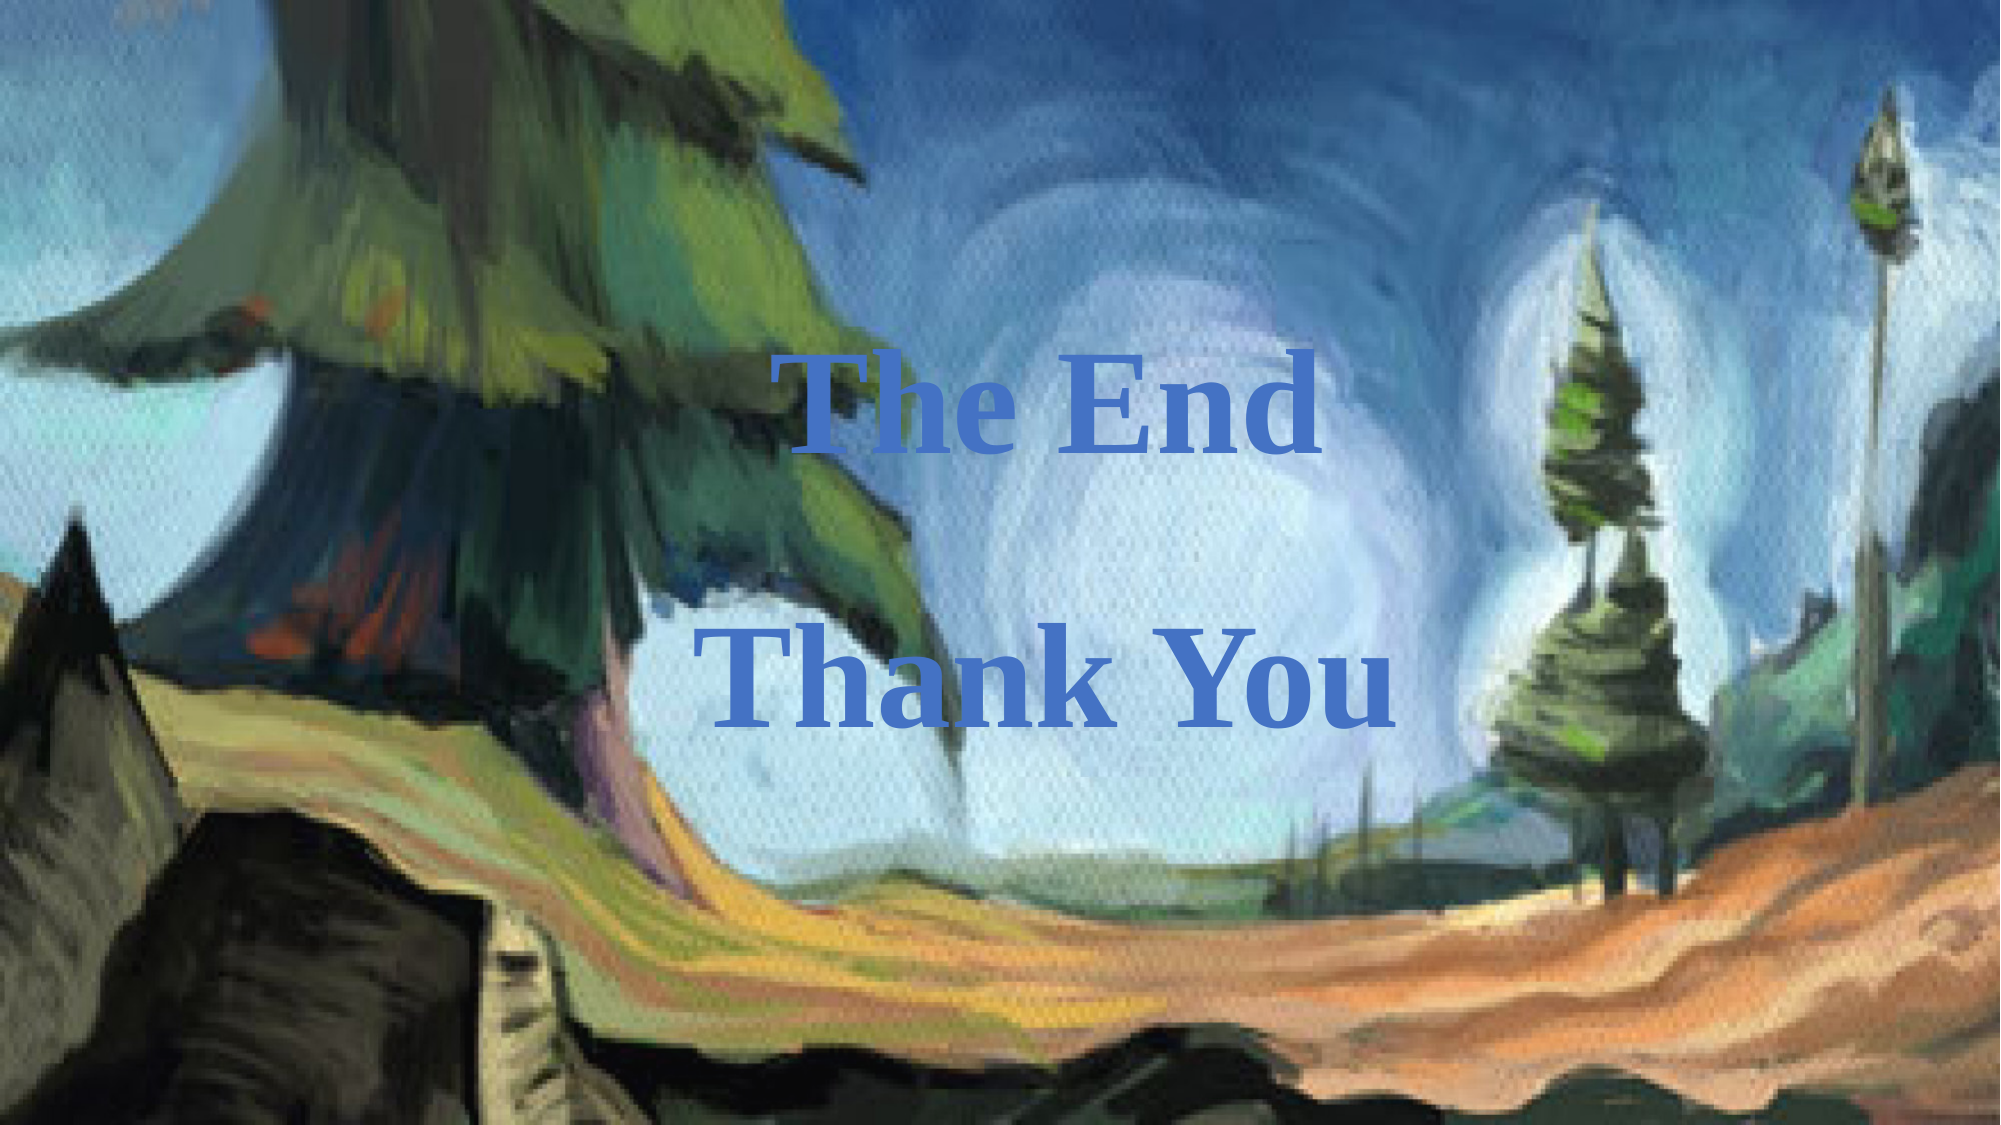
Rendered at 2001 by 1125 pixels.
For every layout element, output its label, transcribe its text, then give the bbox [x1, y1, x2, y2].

text_box The End [754, 296, 1340, 492]
text_box Thank You [677, 570, 1416, 766]
picture [0, 0, 2000, 1125]
